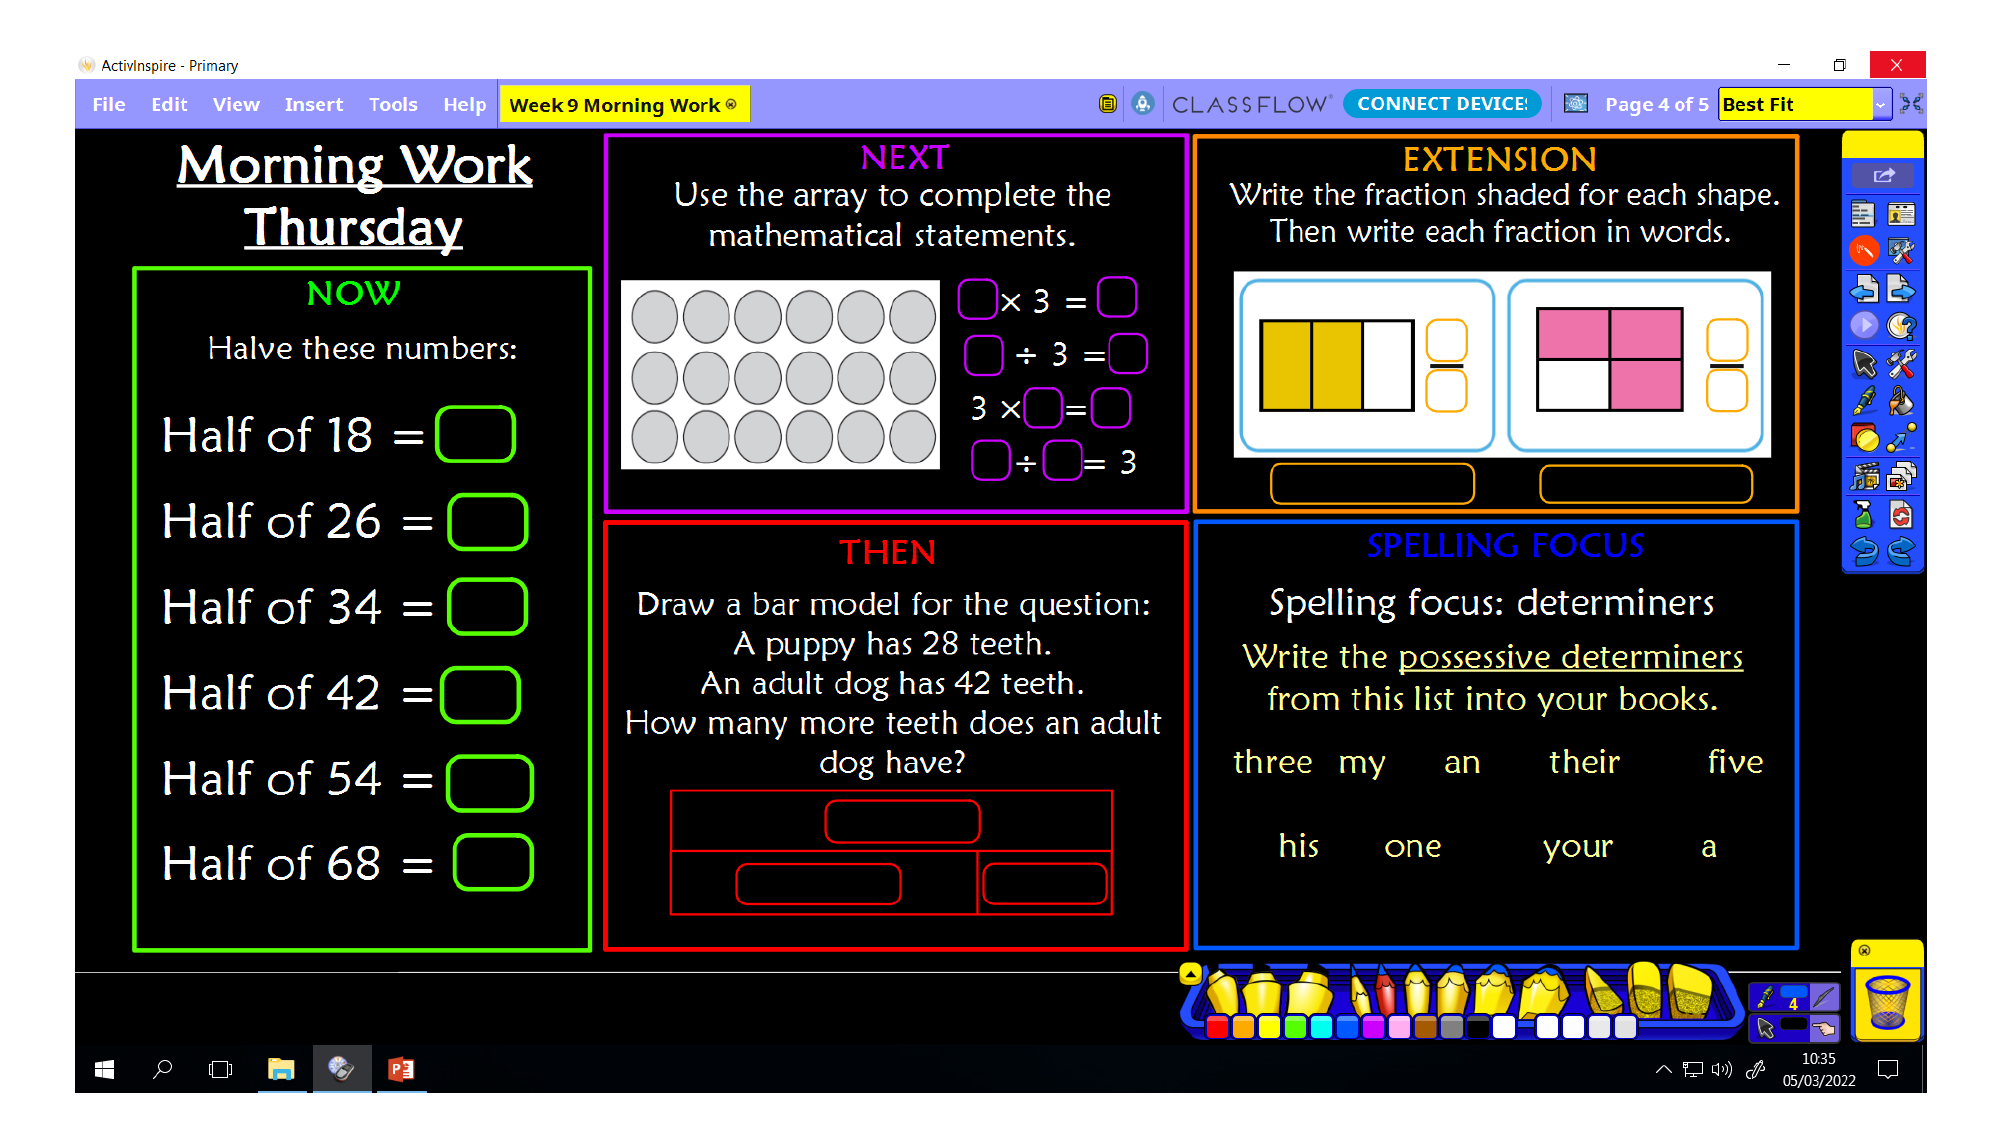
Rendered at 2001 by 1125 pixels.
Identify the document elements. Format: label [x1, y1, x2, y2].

picture [74, 50, 1927, 1093]
